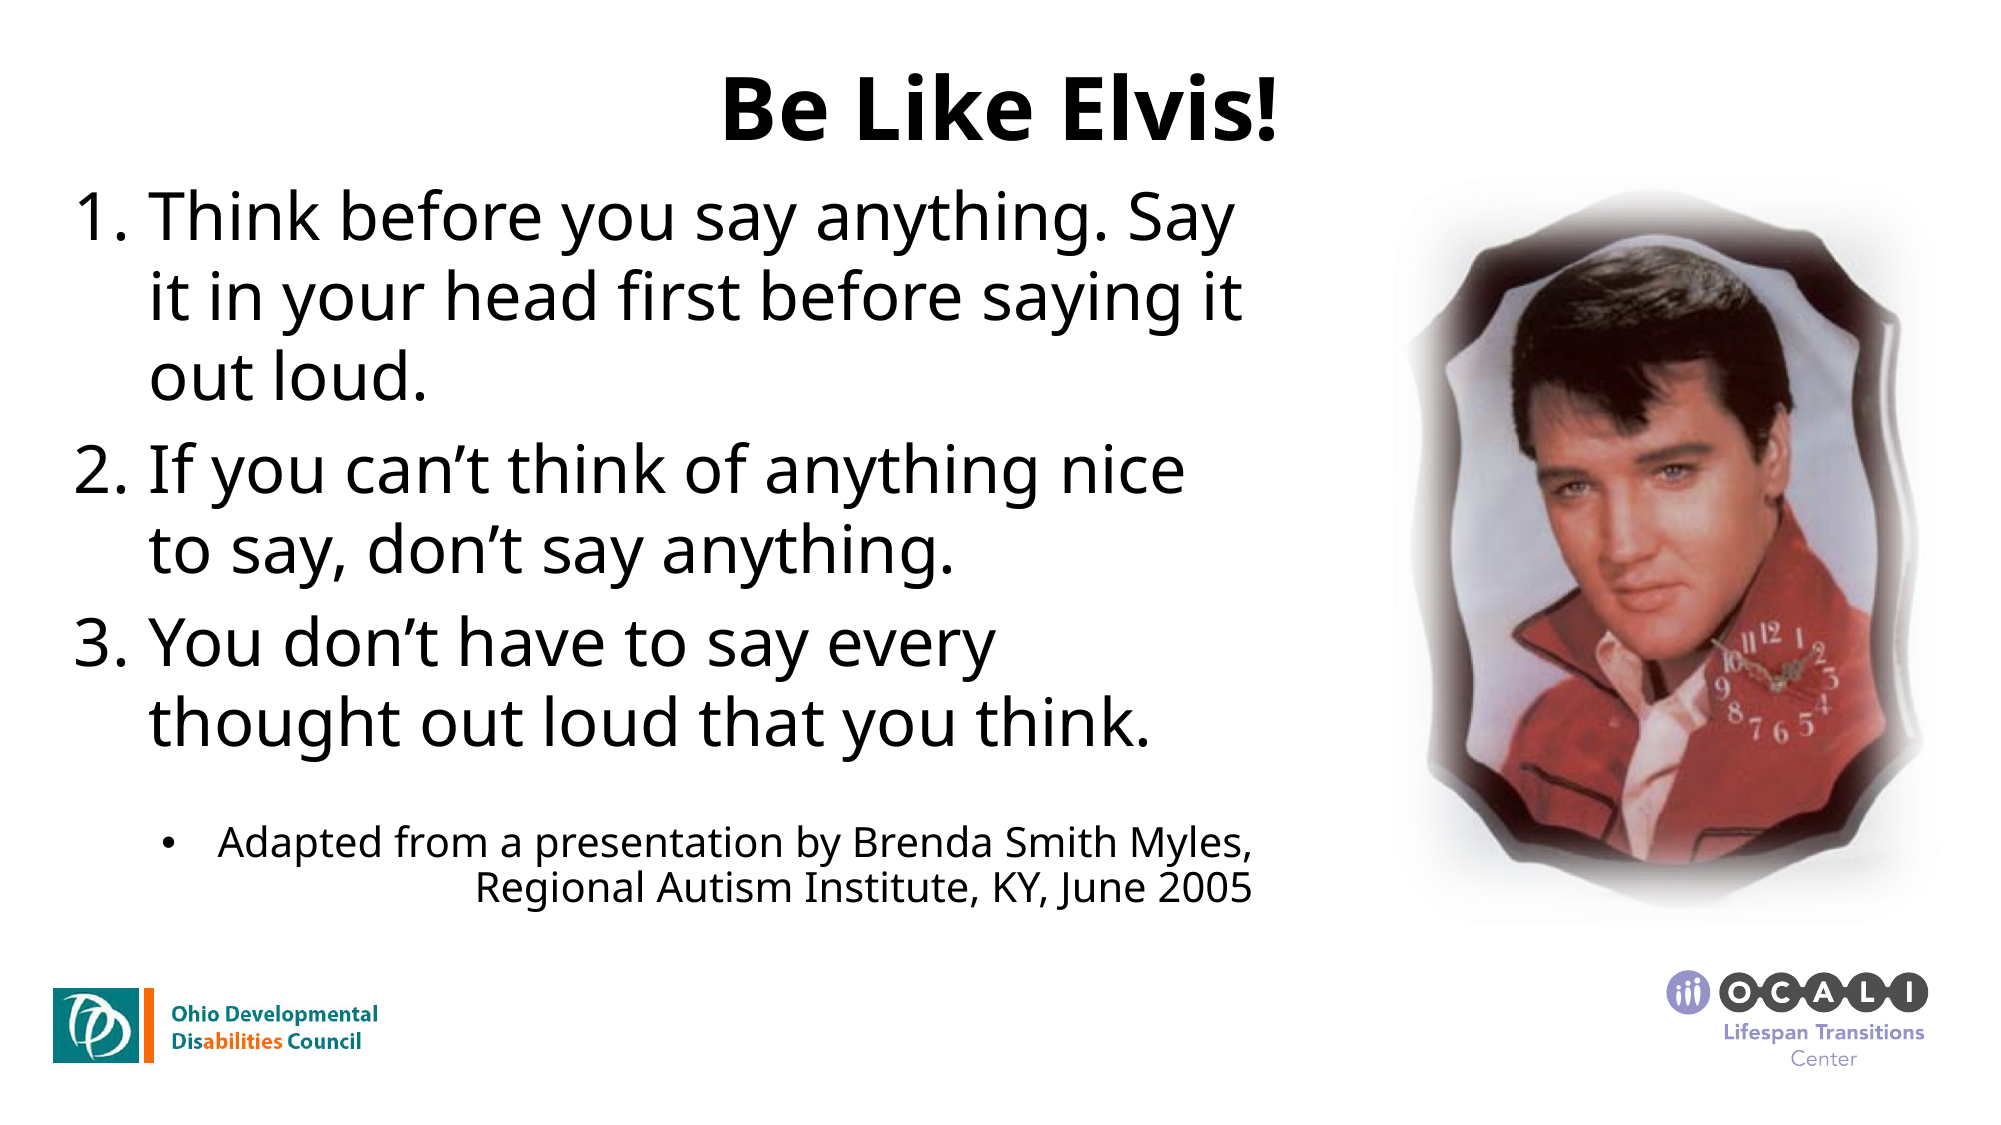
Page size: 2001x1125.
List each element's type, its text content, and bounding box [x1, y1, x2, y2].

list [1349, 165, 1981, 927]
picture [42, 988, 547, 1071]
picture [1661, 965, 1935, 1071]
list Think before you say anything. Say it in your head first before saying it out loud. If you can’t think of anything nice to say, don’t say anything. You don’t have to say every thought out loud that you think. Adapted from a presentation by Brenda Smith Myles, Regional Autism Institute, KY, June 2005 [58, 166, 1269, 1024]
title Be Like Elvis! [99, 45, 1900, 167]
